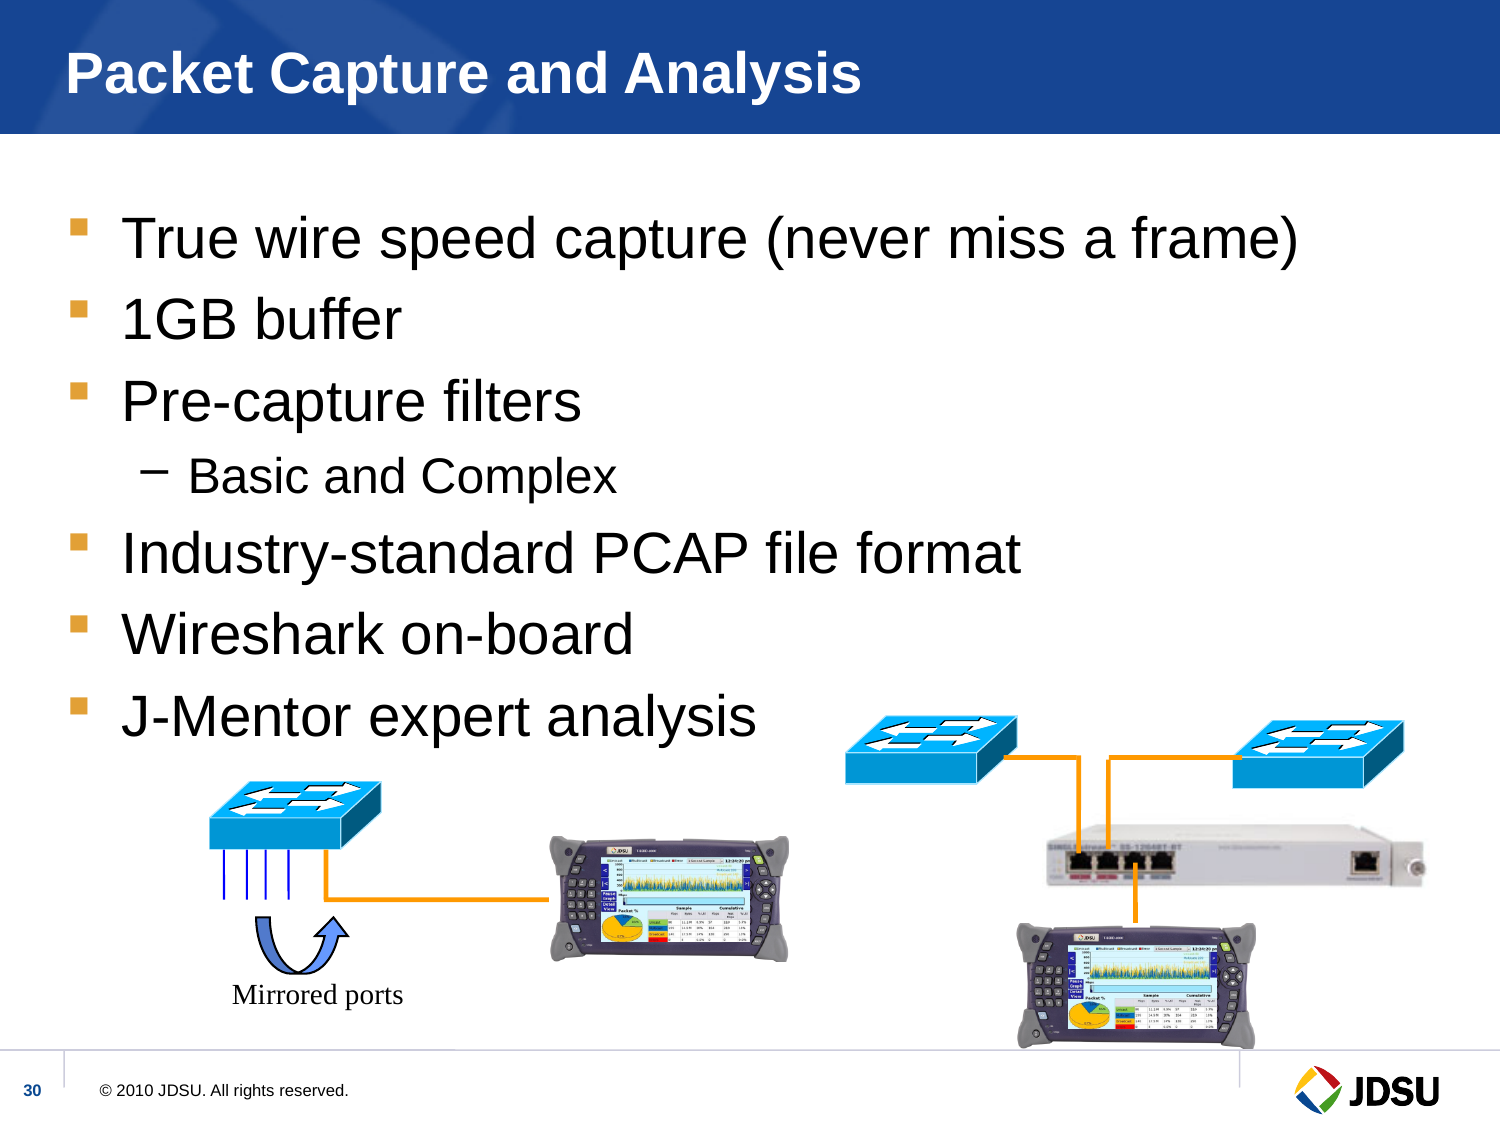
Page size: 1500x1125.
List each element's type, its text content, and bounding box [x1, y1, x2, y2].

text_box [1016, 923, 1256, 1050]
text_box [1231, 719, 1406, 790]
picture [1041, 800, 1434, 911]
picture [1290, 1064, 1443, 1116]
picture [0, 0, 1500, 134]
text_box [549, 836, 789, 962]
text_box Mirrored ports [217, 983, 419, 1018]
title Packet Capture and Analysis [65, 9, 1477, 132]
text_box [209, 780, 558, 974]
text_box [844, 715, 1019, 786]
list True wire speed capture (never miss a frame) 1GB buffer Pre-capture filters Basic and Complex Industry-standard PCAP file format Wireshark on-board J-Mentor expert analysis [65, 199, 1452, 968]
